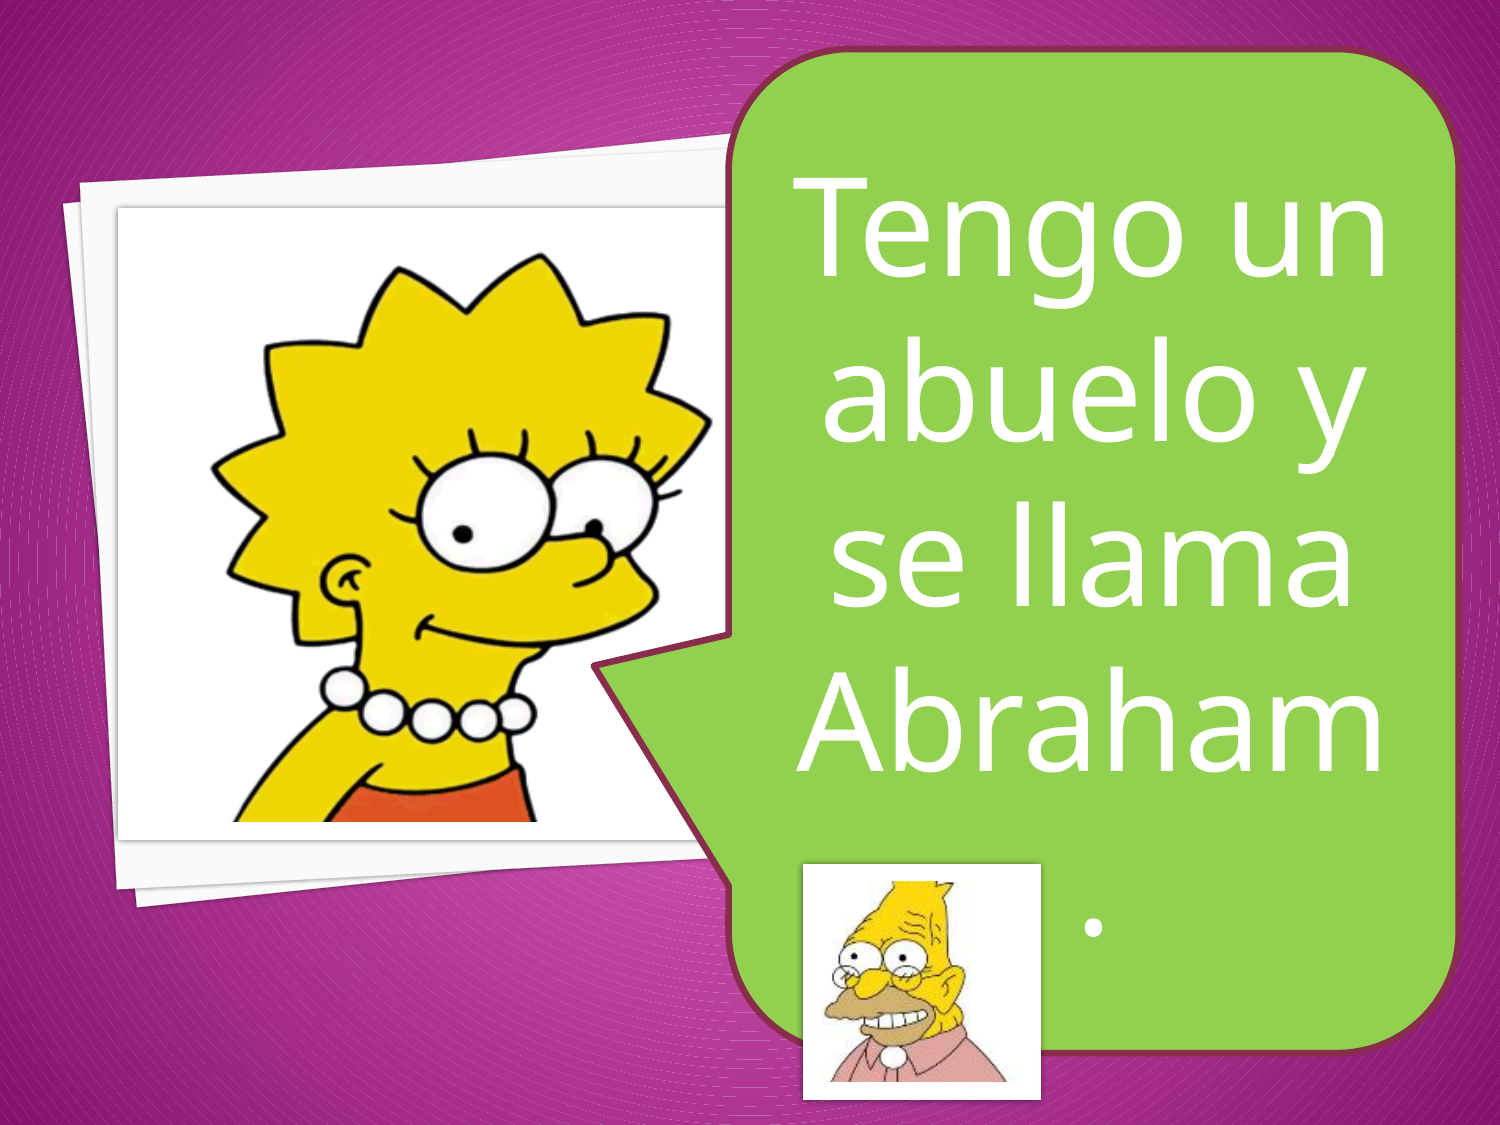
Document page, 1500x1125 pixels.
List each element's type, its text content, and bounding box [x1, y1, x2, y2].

picture [135, 224, 779, 823]
picture [820, 880, 1024, 1083]
text_box Tengo un abuelo y se llama Abraham. [691, 45, 1462, 1057]
